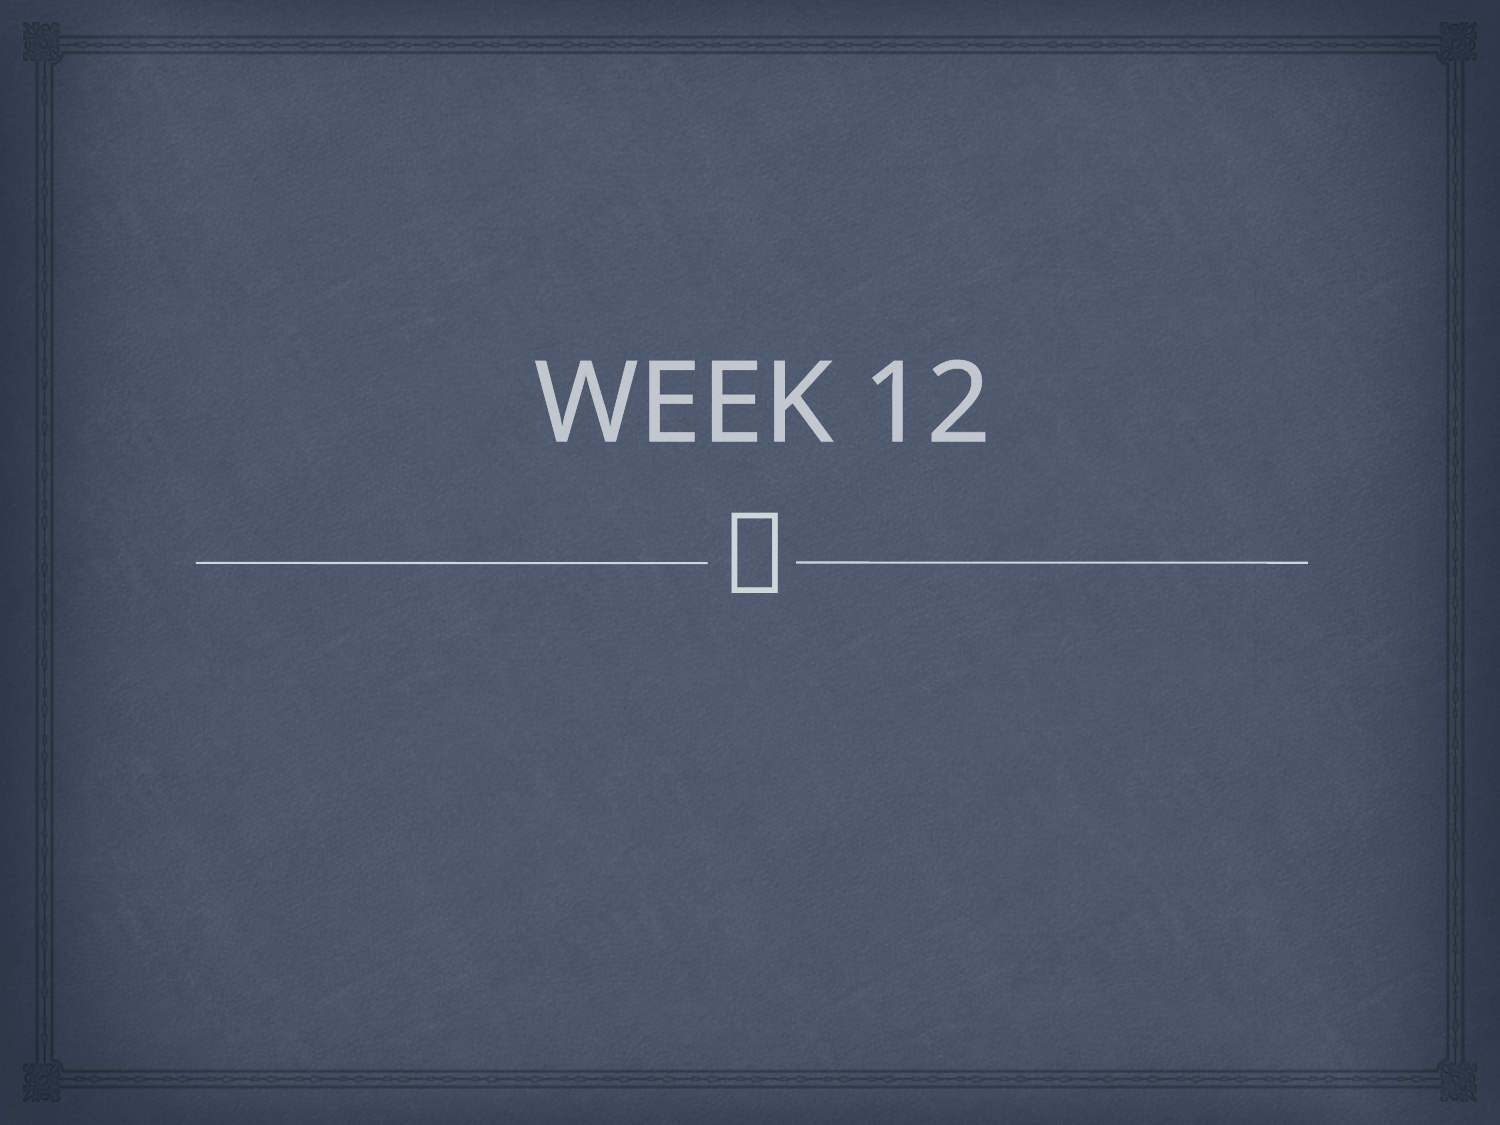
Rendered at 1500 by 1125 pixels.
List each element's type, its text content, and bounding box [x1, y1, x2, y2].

title WEEK 12 [206, 172, 1319, 607]
picture [0, 0, 1500, 1125]
